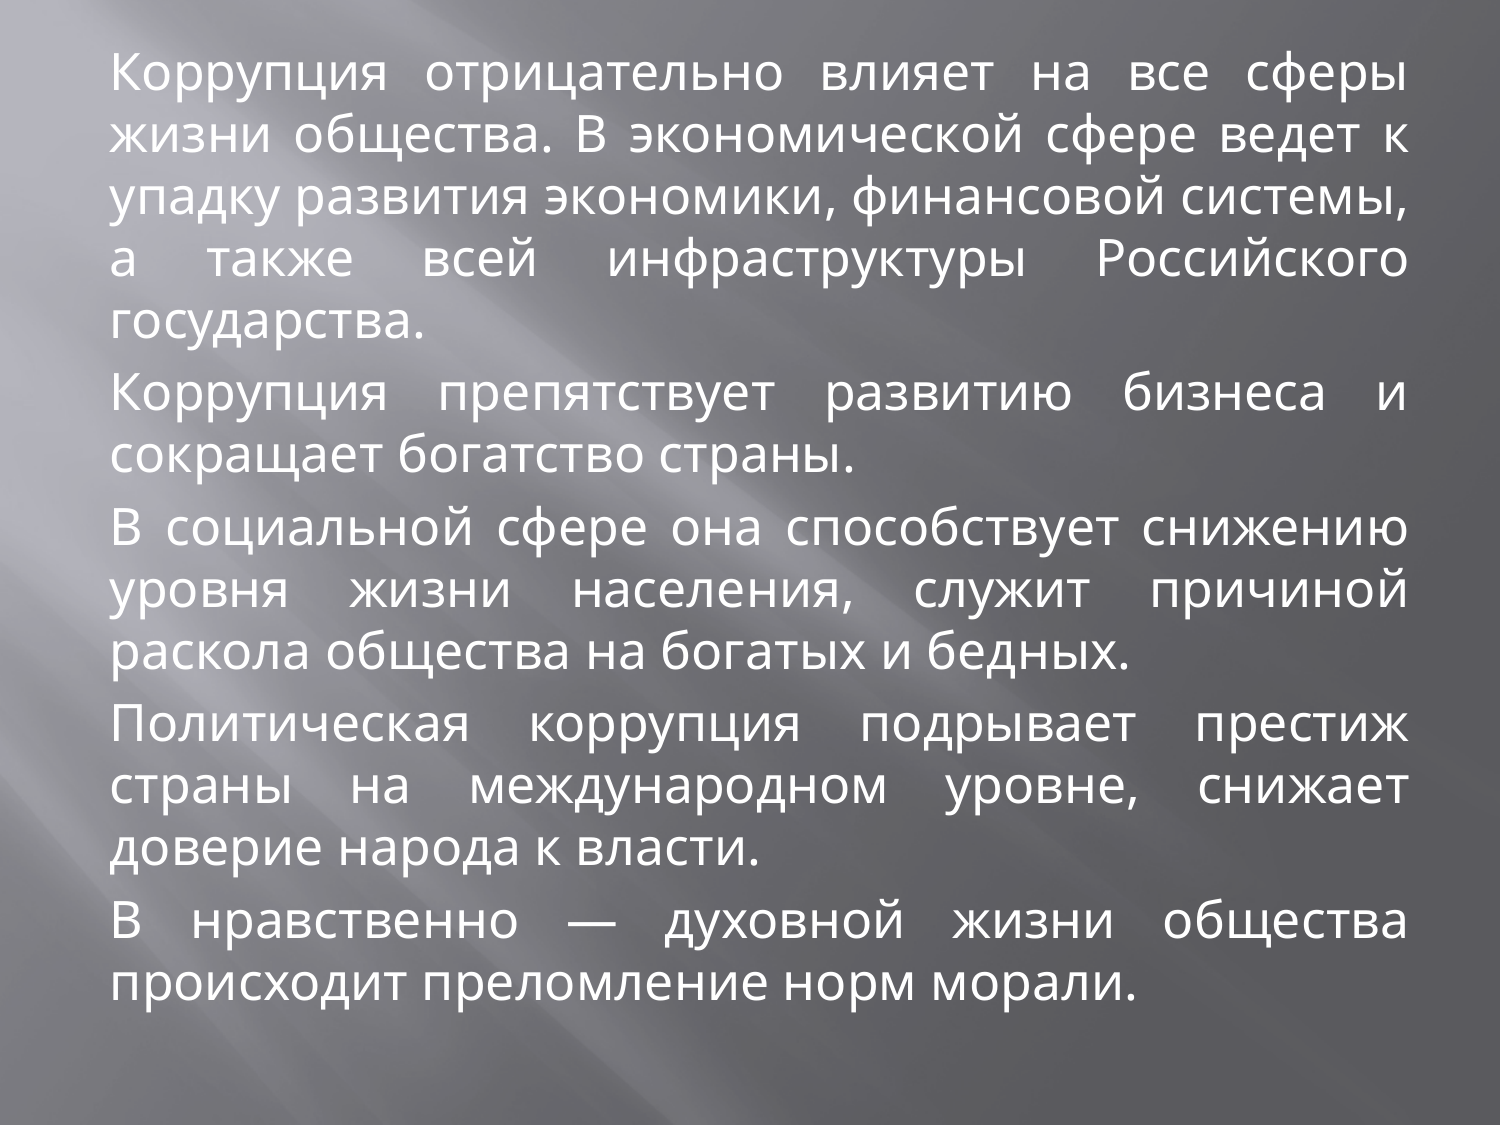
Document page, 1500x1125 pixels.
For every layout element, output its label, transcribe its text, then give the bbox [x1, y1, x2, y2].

list Коррупция отрицательно влияет на все сферы жизни общества. В экономической сфере ведет к упадку развития экономики, финансовой системы, а также всей инфраструктуры Российского государства. Коррупция препятствует развитию бизнеса и сокращает богатство страны. В социальной сфере она способствует снижению уровня жизни населения, служит причиной раскола общества на богатых и бедных. Политическая коррупция подрывает престиж страны на международном уровне, снижает доверие народа к власти. В нравственно — духовной жизни общества происходит преломление норм морали. [75, 30, 1425, 1035]
